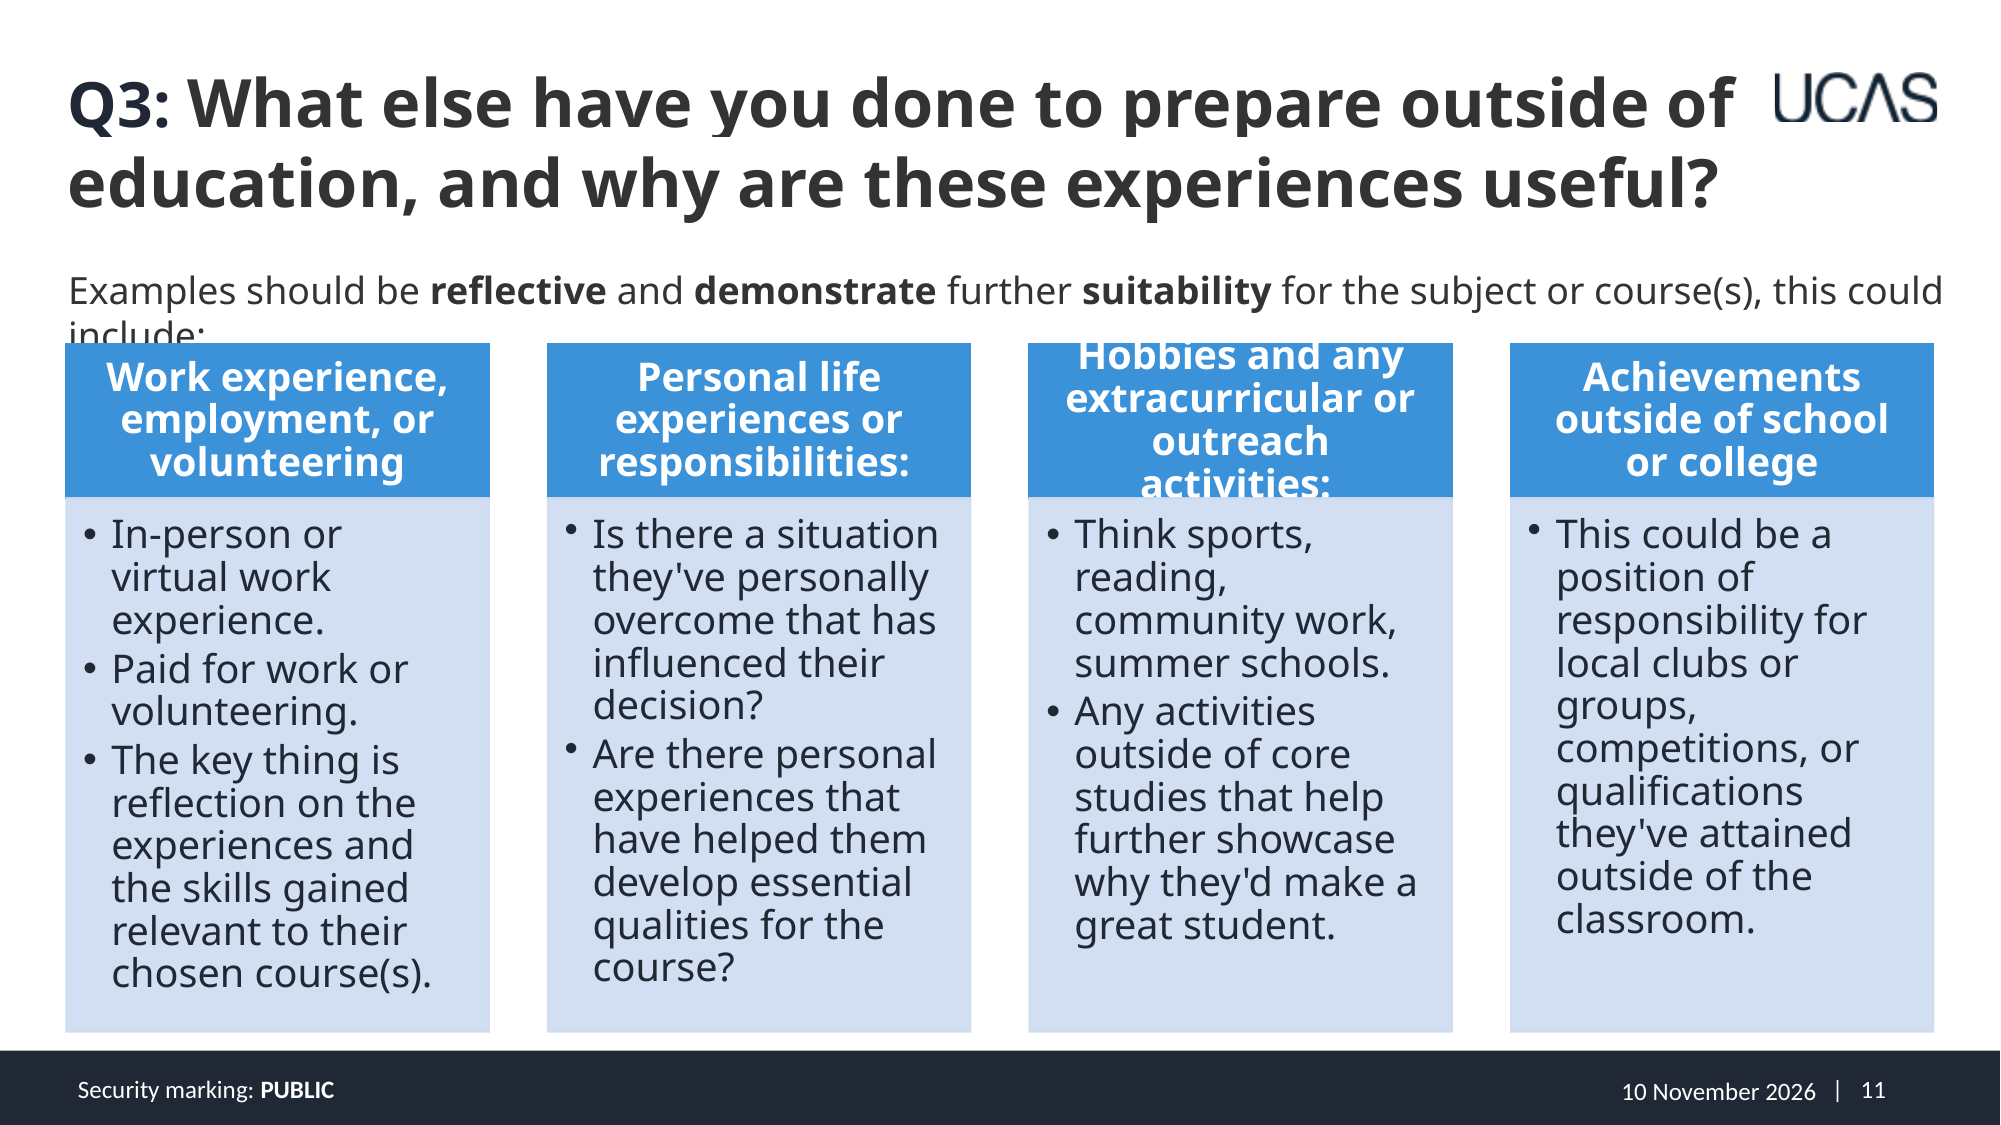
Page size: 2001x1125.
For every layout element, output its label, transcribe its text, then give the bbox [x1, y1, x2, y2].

footer Security marking: PUBLIC [62, 1064, 1044, 1114]
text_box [65, 340, 1935, 1035]
slide_number | 11 [1816, 1064, 1938, 1114]
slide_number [1304, 1064, 1817, 1116]
text_box Q3: What else have you done to prepare outside of education, and why are these experiences useful? [52, 53, 1846, 229]
text_box Examples should be reflective and demonstrate further suitability for the subject or course(s), this could include: [53, 259, 1969, 365]
